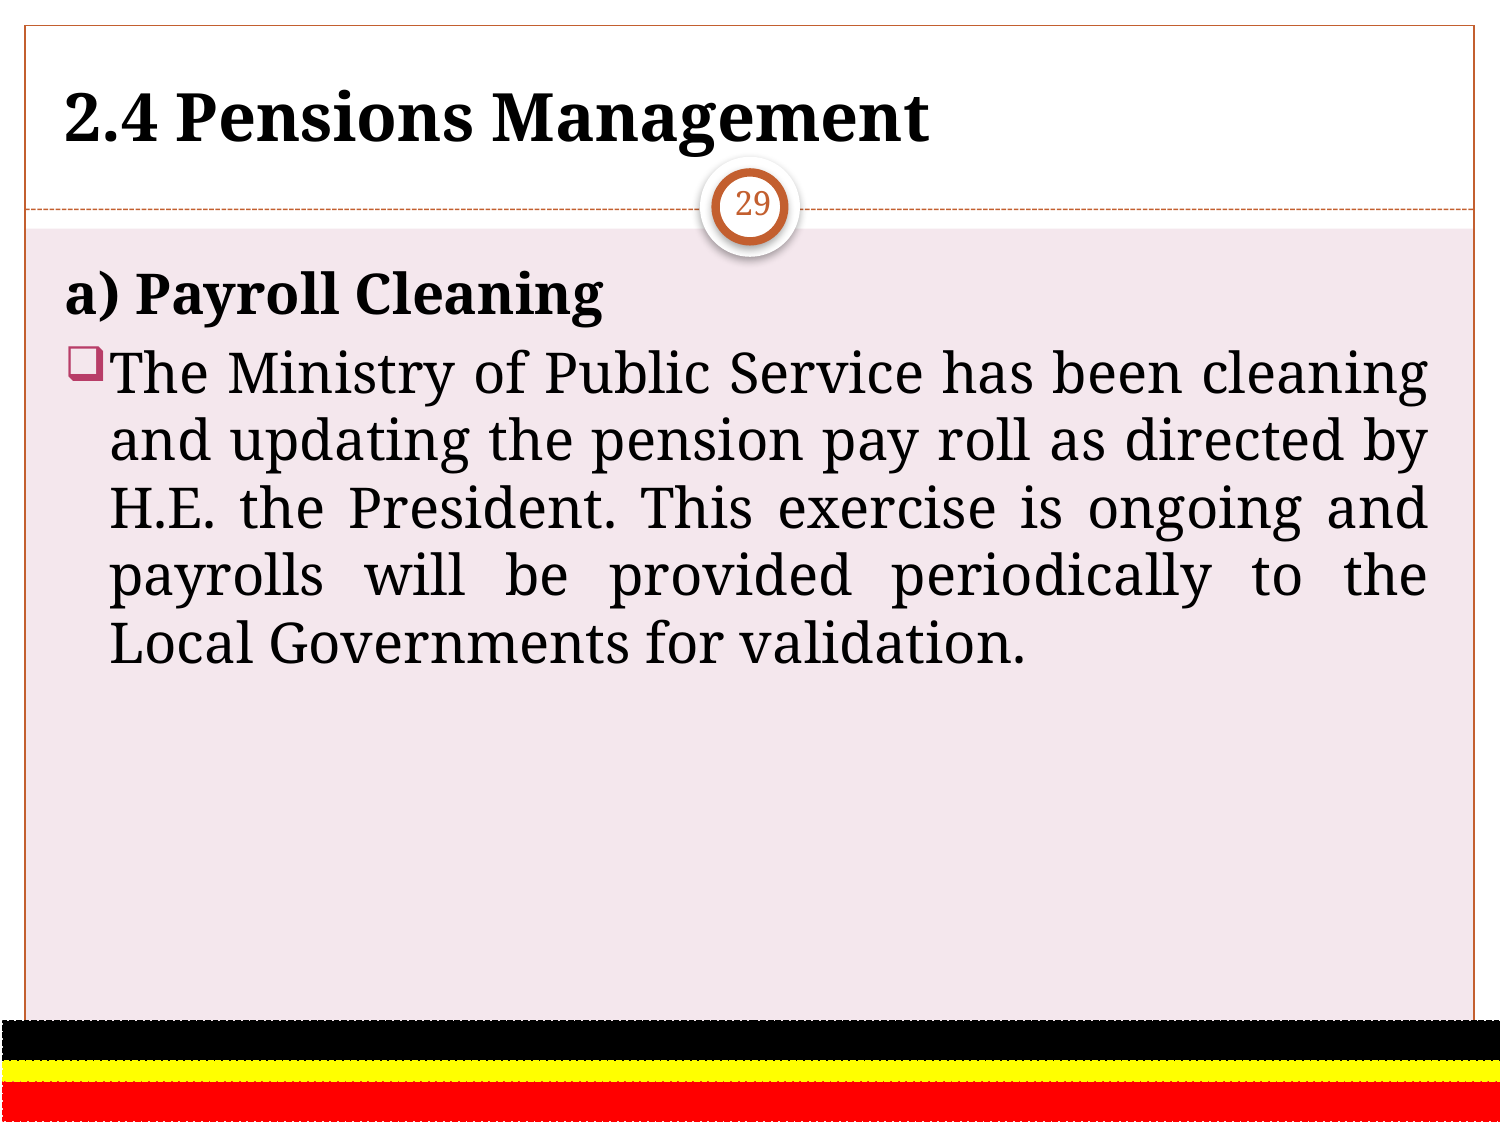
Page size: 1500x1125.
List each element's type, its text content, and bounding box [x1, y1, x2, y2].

title 2.4 Pensions Management [49, 0, 1450, 163]
slide_number 29 [715, 168, 791, 241]
list a) Payroll Cleaning The Ministry of Public Service has been cleaning and updating the pension pay roll as directed by H.E. the President. This exercise is ongoing and payrolls will be provided periodically to the Local Governments for validation. [49, 250, 1445, 1001]
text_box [2, 1020, 1500, 1122]
